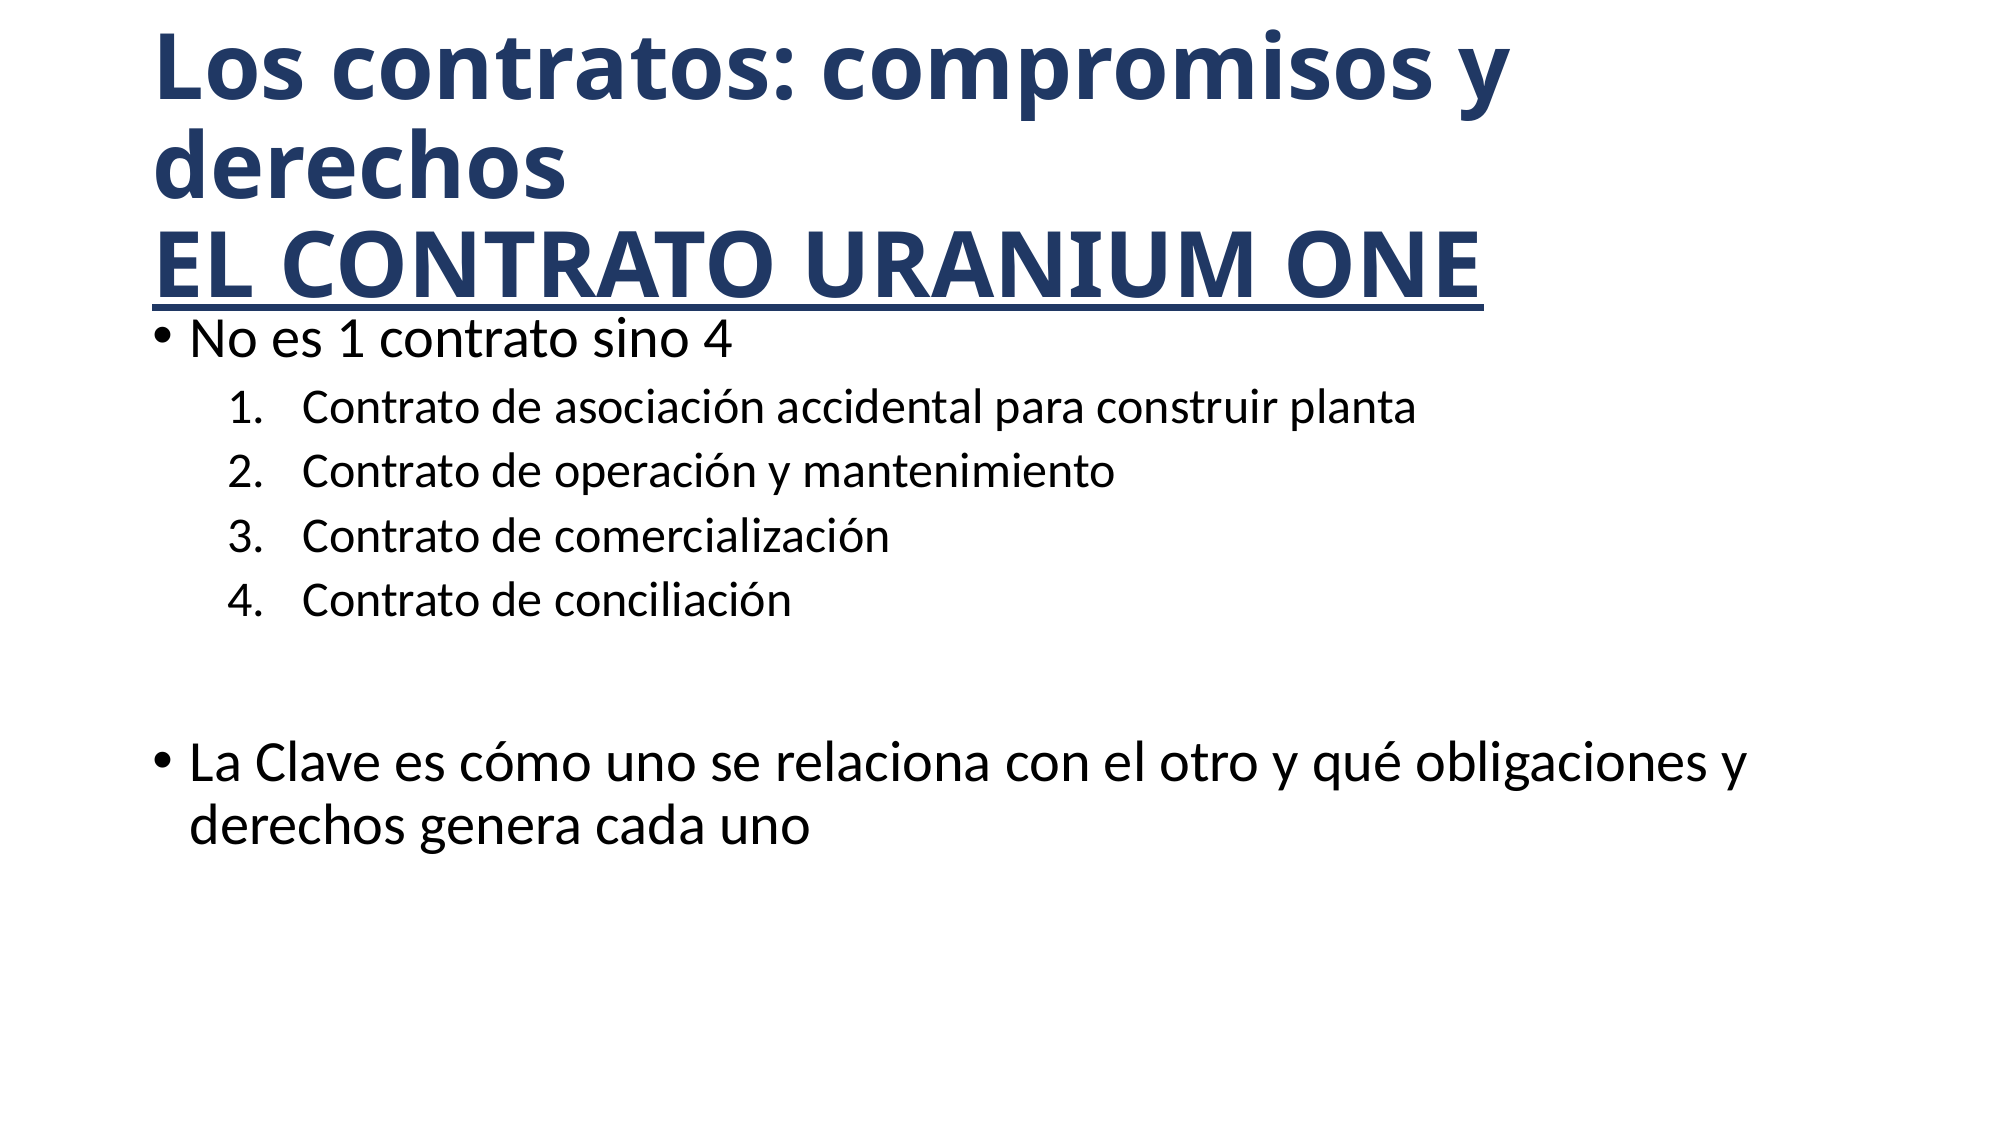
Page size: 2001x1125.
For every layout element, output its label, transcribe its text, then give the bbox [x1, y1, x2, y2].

list No es 1 contrato sino 4 Contrato de asociación accidental para construir planta Contrato de operación y mantenimiento Contrato de comercialización Contrato de conciliación La Clave es cómo uno se relaciona con el otro y qué obligaciones y derechos genera cada uno [137, 299, 1863, 1028]
title Los contratos: compromisos y derechos EL CONTRATO URANIUM ONE [137, 59, 1863, 278]
